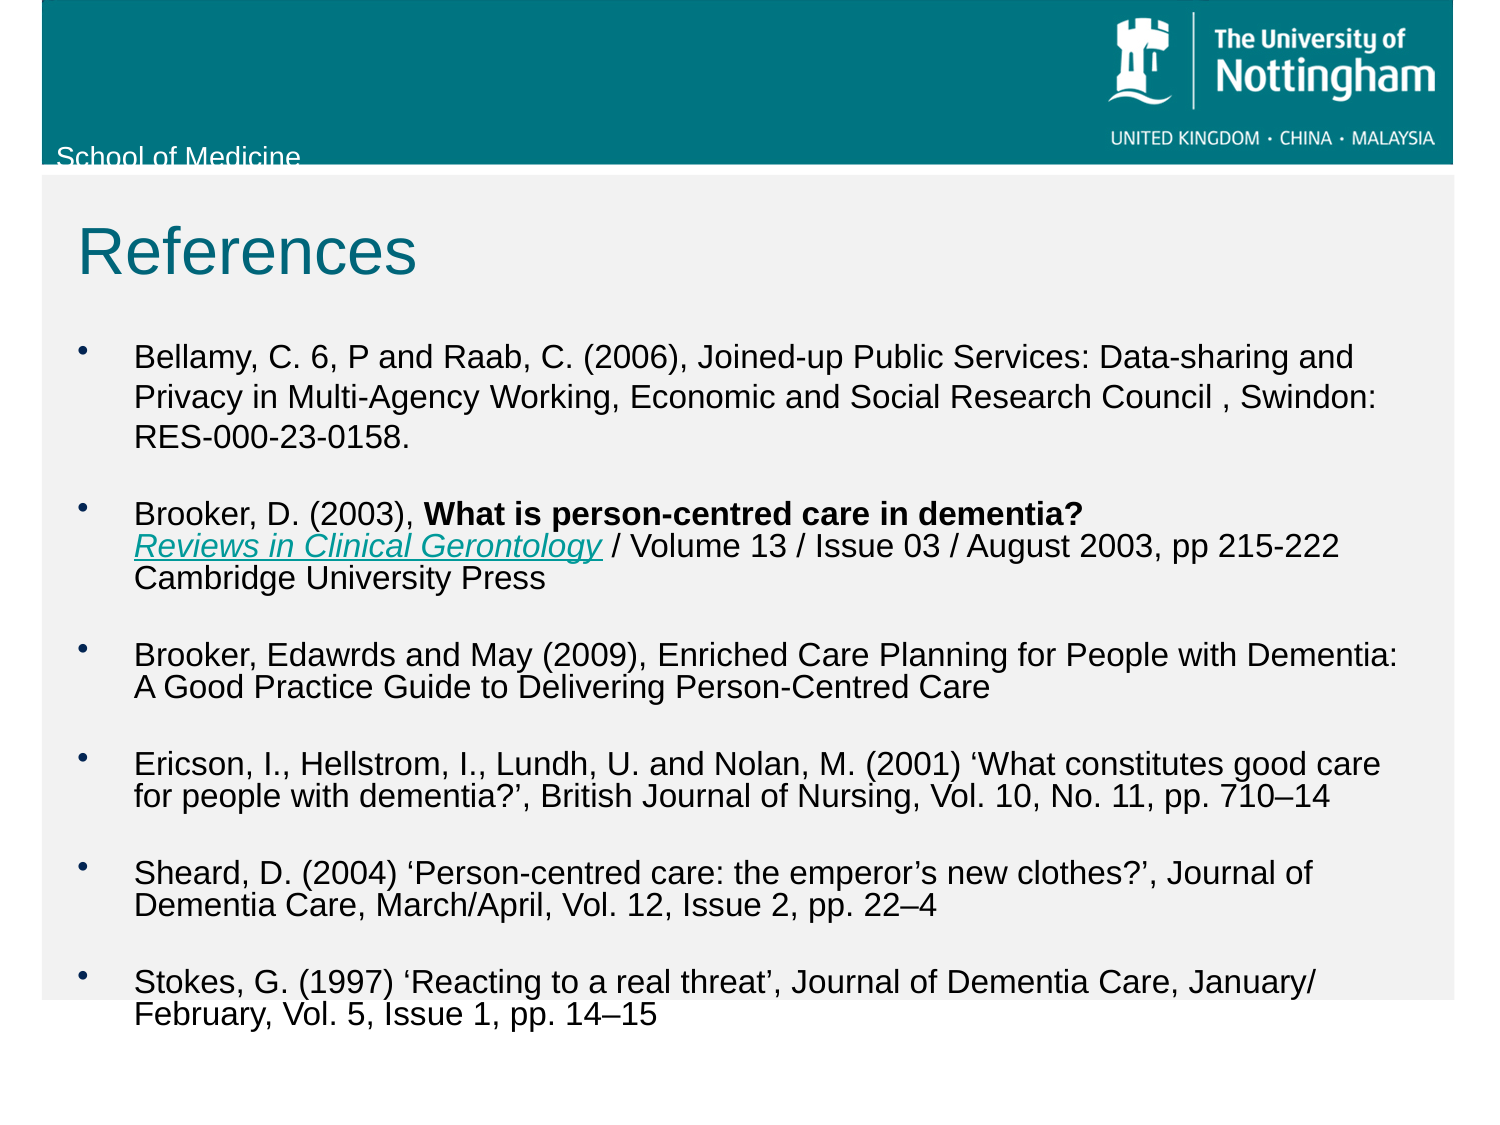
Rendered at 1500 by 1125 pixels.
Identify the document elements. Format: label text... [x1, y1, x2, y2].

picture [289, 153, 297, 158]
picture [189, 152, 194, 165]
picture [273, 153, 280, 165]
picture [125, 153, 133, 165]
picture [213, 153, 221, 158]
picture [229, 153, 237, 165]
picture [198, 153, 203, 165]
list Bellamy, C. 6, P and Raab, C. (2006), Joined-up Public Services: Data-sharing and Privacy in Multi-Agency Working, Economic and Social Research Council , Swindon: RES-000-23-0158. Brooker, D. (2003), What is person-centred care in dementia? Reviews in Clinical Gerontology / Volume 13 / Issue 03 / August 2003, pp 215-222 Cambridge University Press Brooker, Edawrds and May (2009), Enriched Care Planning for People with Dementia: A Good Practice Guide to Delivering Person-Centred Care Ericson, I., Hellstrom, I., Lundh, U. and Nolan, M. (2001) ‘What constitutes good care for people with dementia?’, British Journal of Nursing, Vol. 10, No. 11, pp. 710–14 Sheard, D. (2004) ‘Person-centred care: the emperor’s new clothes?’, Journal of Dementia Care, March/April, Vol. 12, Issue 2, pp. 22–4 Stokes, G. (1997) ‘Reacting to a real threat’, Journal of Dementia Care, January/ February, Vol. 5, Issue 1, pp. 14–15 [62, 327, 1428, 1054]
title References [62, 199, 1338, 327]
picture [109, 153, 117, 165]
picture [41, 0, 1454, 165]
picture [94, 153, 101, 165]
picture [156, 153, 164, 165]
